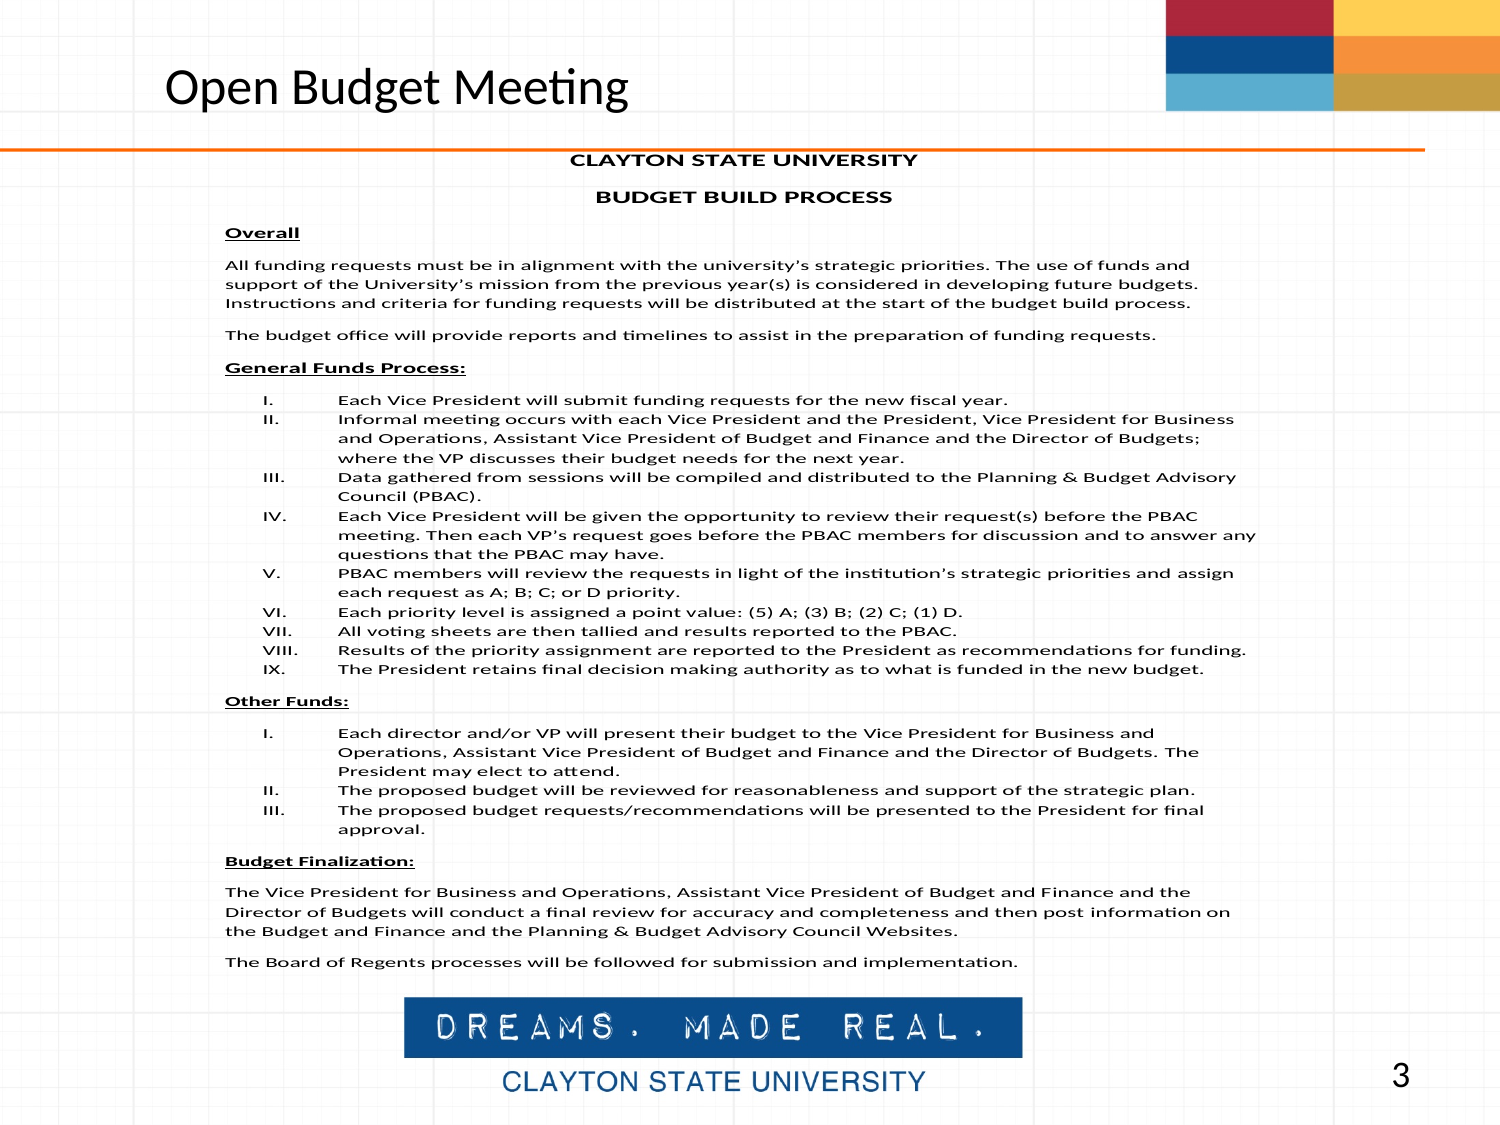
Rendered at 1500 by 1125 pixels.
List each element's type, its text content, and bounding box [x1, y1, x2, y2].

picture [0, 0, 1500, 1125]
slide_number 3 [1074, 1042, 1425, 1103]
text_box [224, 149, 1263, 988]
title Open Budget Meeting [0, 45, 1425, 150]
